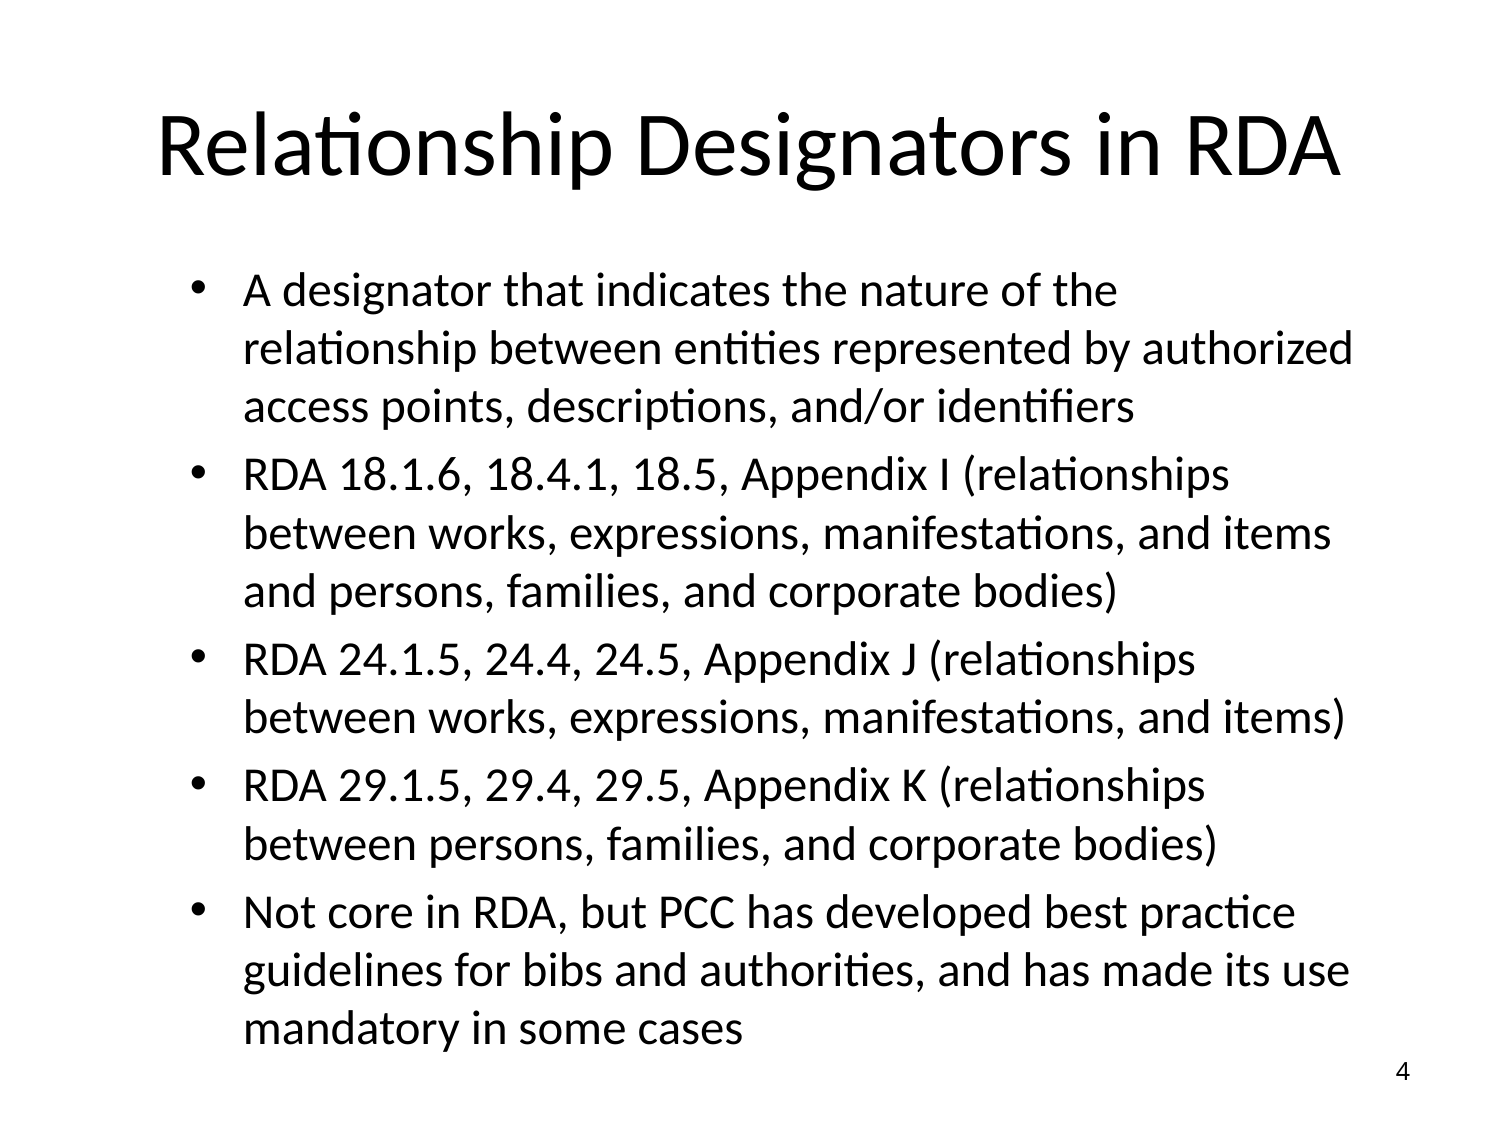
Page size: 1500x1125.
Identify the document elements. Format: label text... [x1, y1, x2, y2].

slide_number 4 [1074, 1042, 1425, 1103]
list A designator that indicates the nature of the relationship between entities represented by authorized access points, descriptions, and/or identifiers RDA 18.1.6, 18.4.1, 18.5, Appendix I (relationships between works, expressions, manifestations, and items and persons, families, and corporate bodies) RDA 24.1.5, 24.4, 24.5, Appendix J (relationships between works, expressions, manifestations, and items) RDA 29.1.5, 29.4, 29.5, Appendix K (relationships between persons, families, and corporate bodies) Not core in RDA, but PCC has developed best practice guidelines for bibs and authorities, and has made its use mandatory in some cases [174, 249, 1375, 1088]
title Relationship Designators in RDA [75, 45, 1425, 233]
